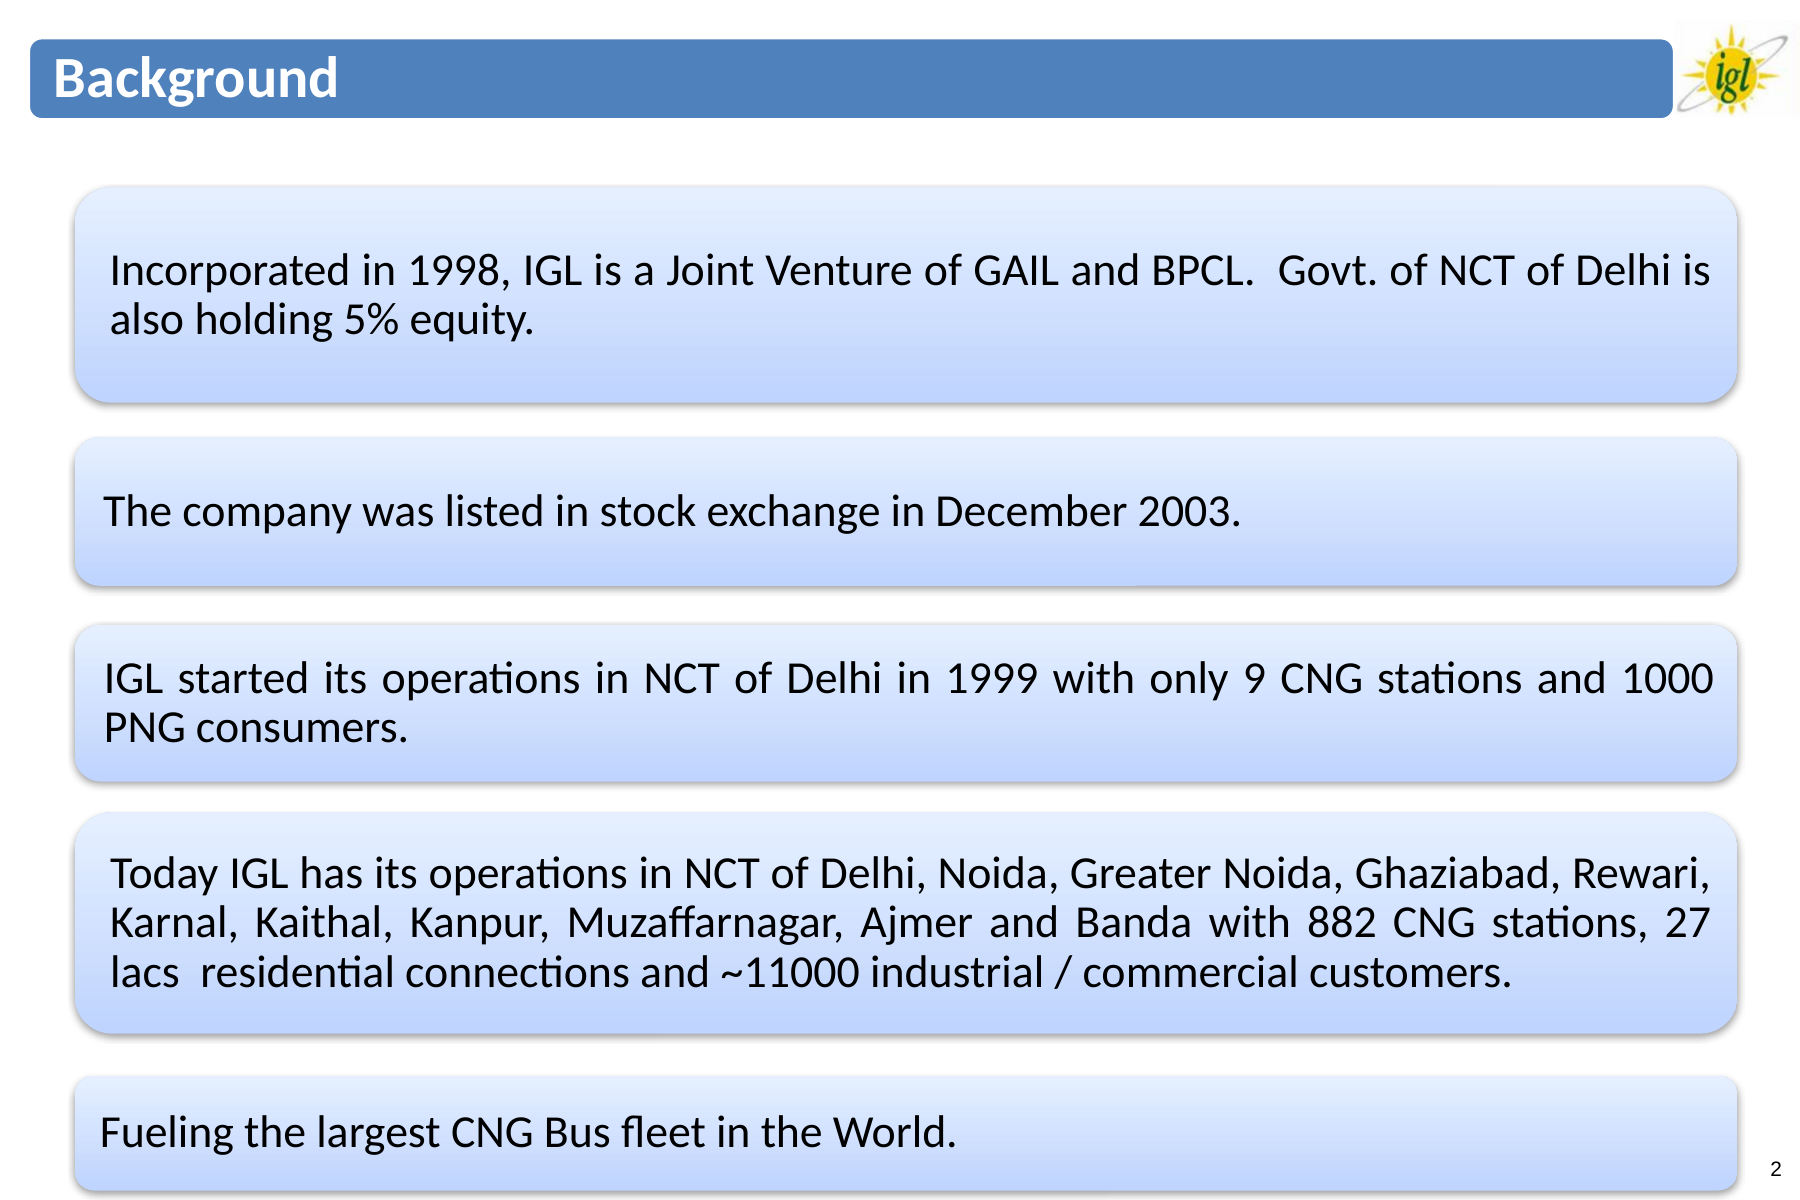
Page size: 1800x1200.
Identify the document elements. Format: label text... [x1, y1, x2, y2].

slide_number 2 [1741, 1136, 1800, 1200]
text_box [74, 174, 1738, 1200]
picture [1674, 20, 1800, 118]
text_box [27, 36, 1670, 121]
